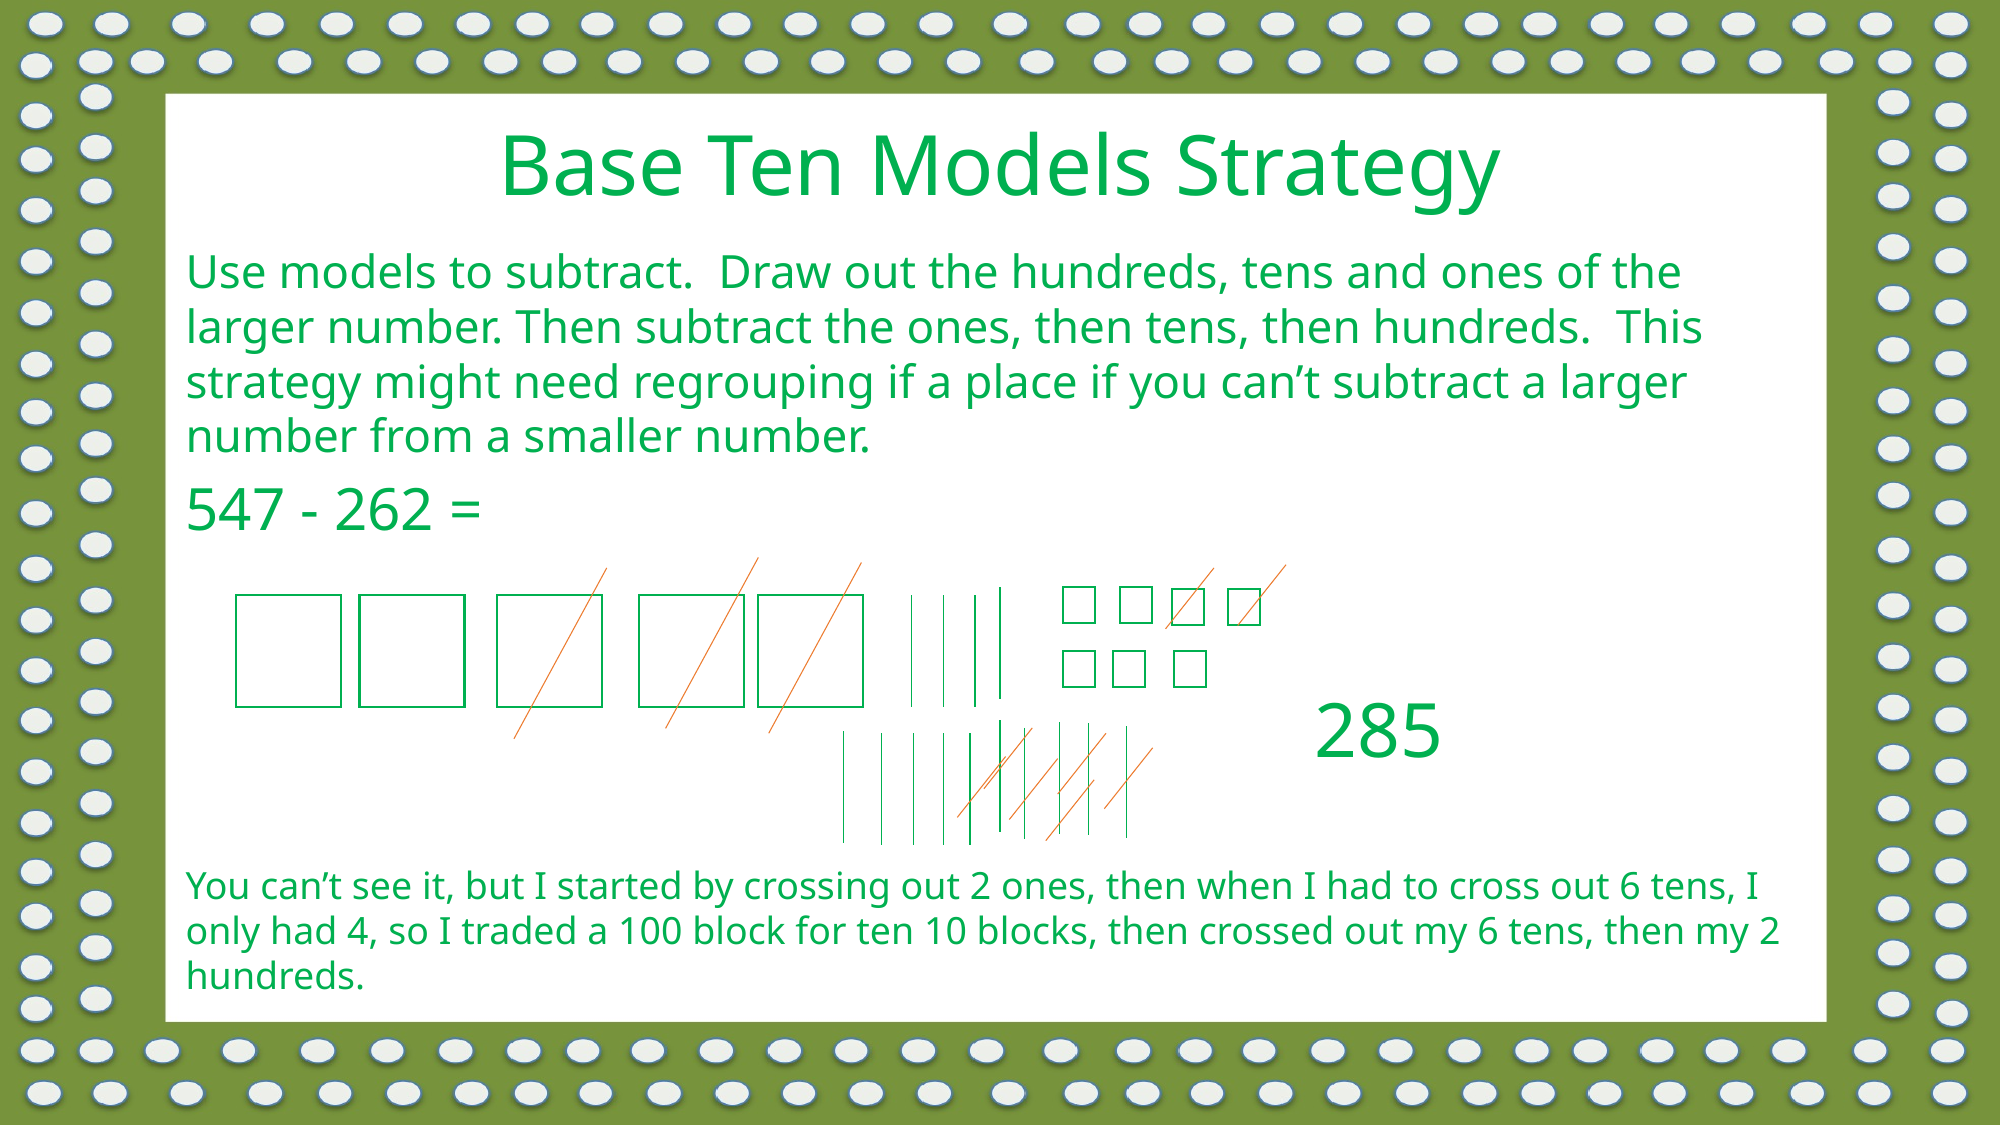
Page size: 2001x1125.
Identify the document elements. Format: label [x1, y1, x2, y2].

text_box [1057, 733, 1106, 795]
text_box [665, 557, 759, 729]
text_box [957, 756, 1006, 818]
text_box [1009, 758, 1058, 820]
text_box [768, 562, 862, 734]
text_box [983, 727, 1033, 789]
text_box [1045, 779, 1095, 841]
text_box [1165, 567, 1214, 629]
text_box [1104, 747, 1153, 809]
picture [0, 0, 2000, 1125]
text_box [513, 567, 607, 739]
text_box [1237, 564, 1286, 626]
